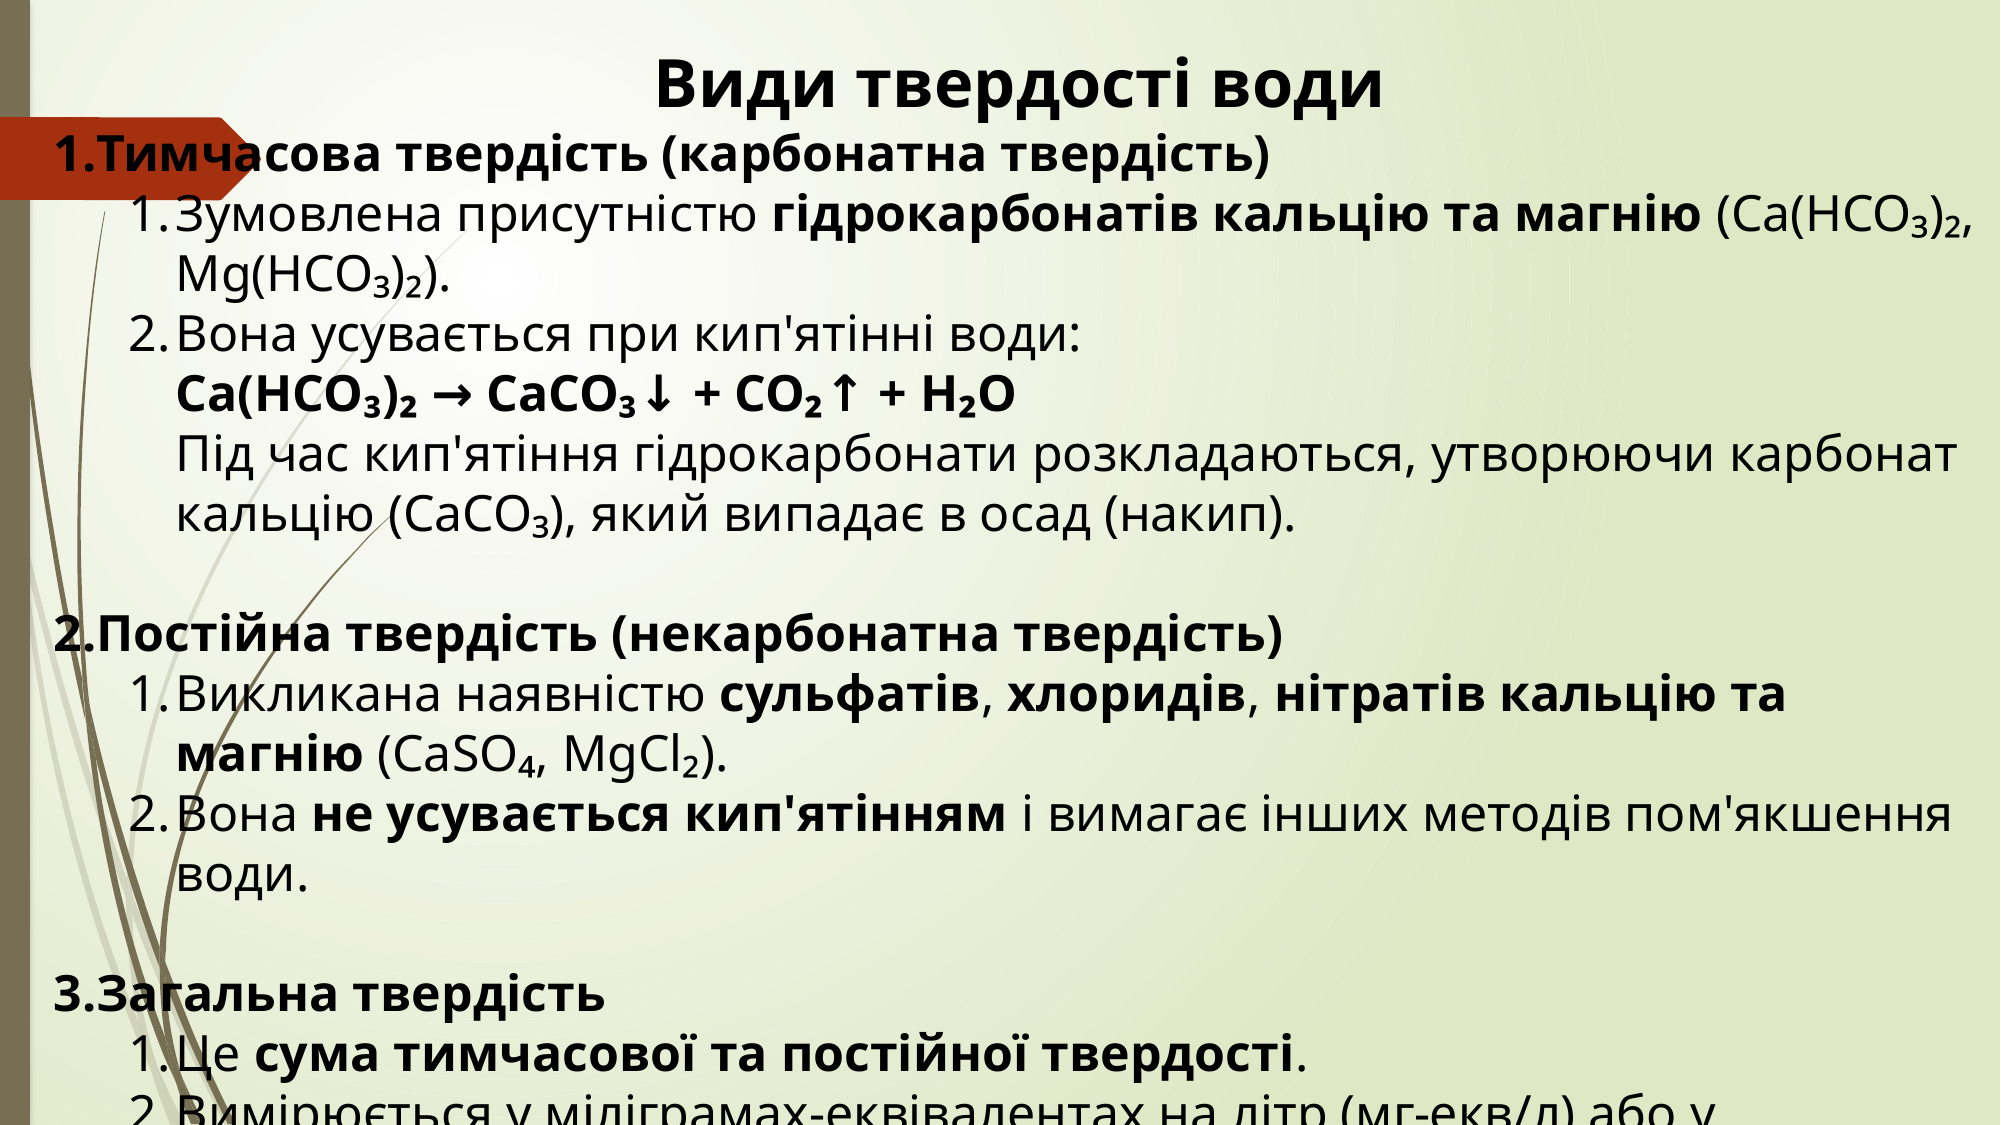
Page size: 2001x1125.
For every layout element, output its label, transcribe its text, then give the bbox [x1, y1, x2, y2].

text_box Види твердості води Тимчасова твердість (карбонатна твердість) Зумовлена присутністю гідрокарбонатів кальцію та магнію (Ca(HCO₃)₂, Mg(HCO₃)₂). Вона усувається при кип'ятінні води: Ca(HCO₃)₂ → CaCO₃↓ + CO₂↑ + H₂O Під час кип'ятіння гідрокарбонати розкладаються, утворюючи карбонат кальцію (CaCO₃), який випадає в осад (накип). Постійна твердість (некарбонатна твердість) Викликана наявністю сульфатів, хлоридів, нітратів кальцію та магнію (CaSO₄, MgCl₂). Вона не усувається кип'ятінням і вимагає інших методів пом'якшення води. Загальна твердість Це сума тимчасової та постійної твердості. Вимірюється у міліграмах-еквівалентах на літр (мг-екв/л) або у міліграмах іонів кальцію та магнію на дм³. [39, 33, 2000, 1125]
